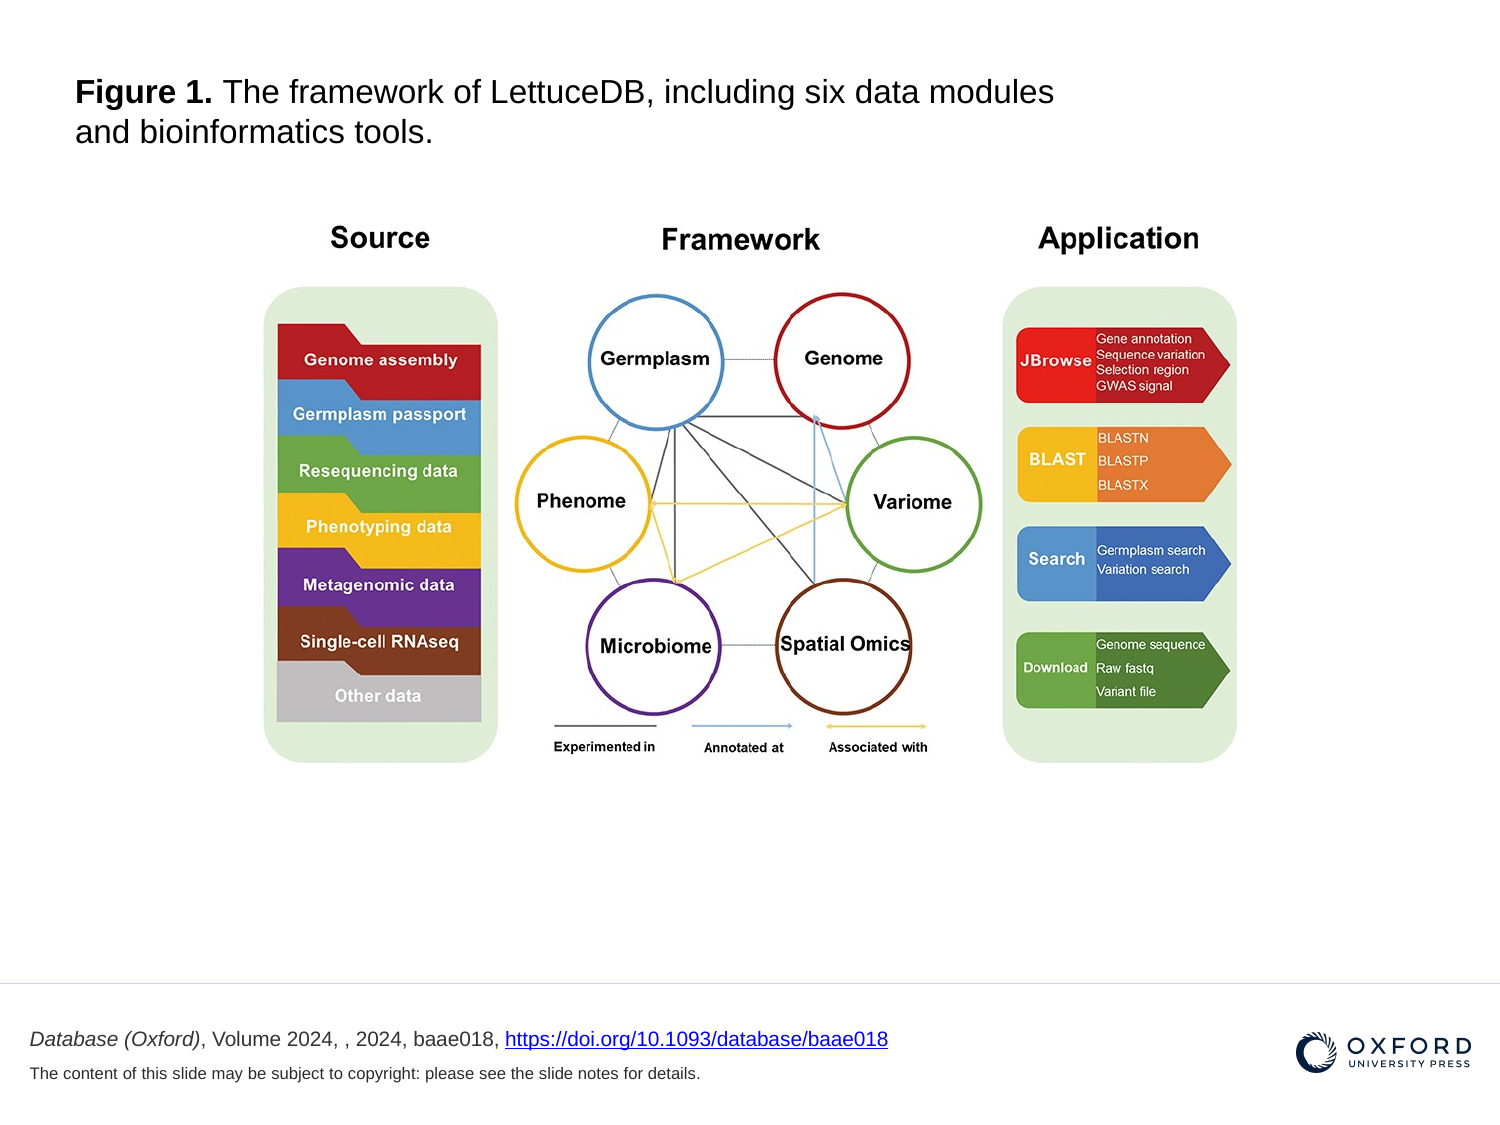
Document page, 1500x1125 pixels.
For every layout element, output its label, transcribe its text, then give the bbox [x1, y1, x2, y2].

picture [1296, 1032, 1471, 1073]
picture [262, 224, 1238, 764]
title Figure 1. The framework of LettuceDB, including six data modules and bioinformatics tools. [75, 69, 1078, 171]
footer Database (Oxford), Volume 2024, , 2024, baae018, https://doi.org/10.1093/database/baae018 The content of this slide may be subject to copyright: please see the slide notes for details. [0, 983, 1260, 1125]
